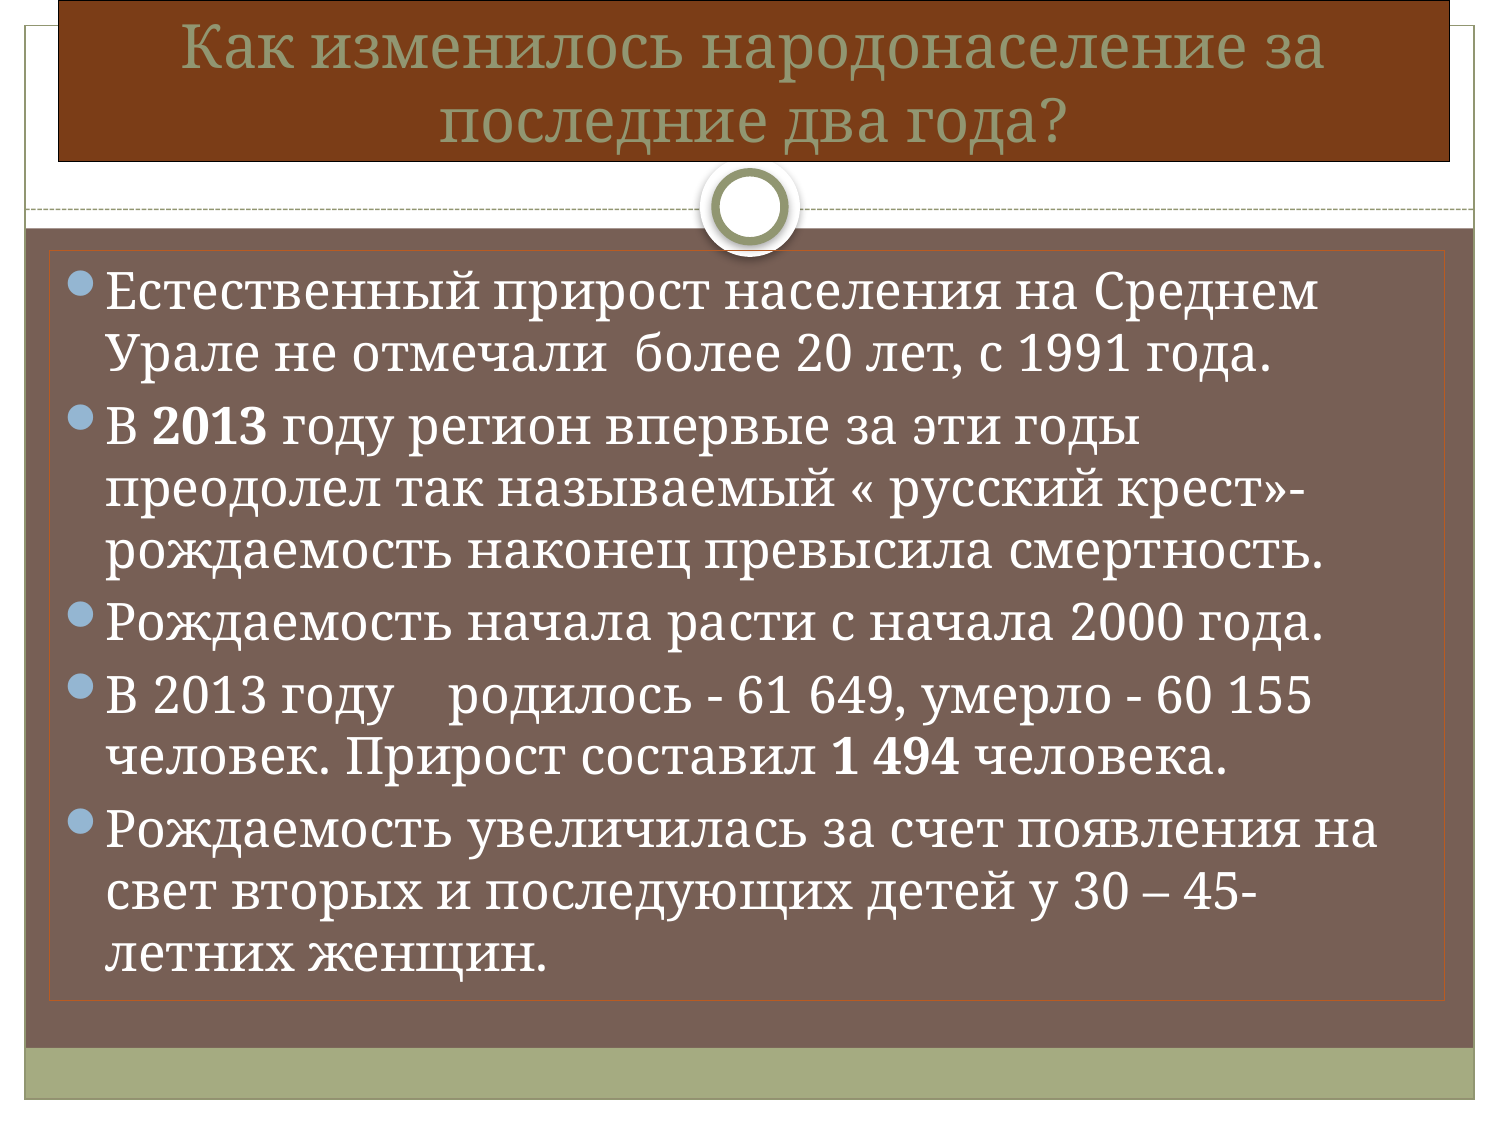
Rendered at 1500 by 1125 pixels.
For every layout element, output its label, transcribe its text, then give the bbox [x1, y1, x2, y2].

title Как изменилось народонаселение за последние два года? [58, 0, 1450, 162]
list Естественный прирост населения на Среднем Урале не отмечали более 20 лет, с 1991 года. В 2013 году регион впервые за эти годы преодолел так называемый « русский крест»- рождаемость наконец превысила смертность. Рождаемость начала расти с начала 2000 года. В 2013 году родилось - 61 649, умерло - 60 155 человек. Прирост составил 1 494 человека. Рождаемость увеличилась за счет появления на свет вторых и последующих детей у 30 – 45- летних женщин. [49, 250, 1445, 1001]
